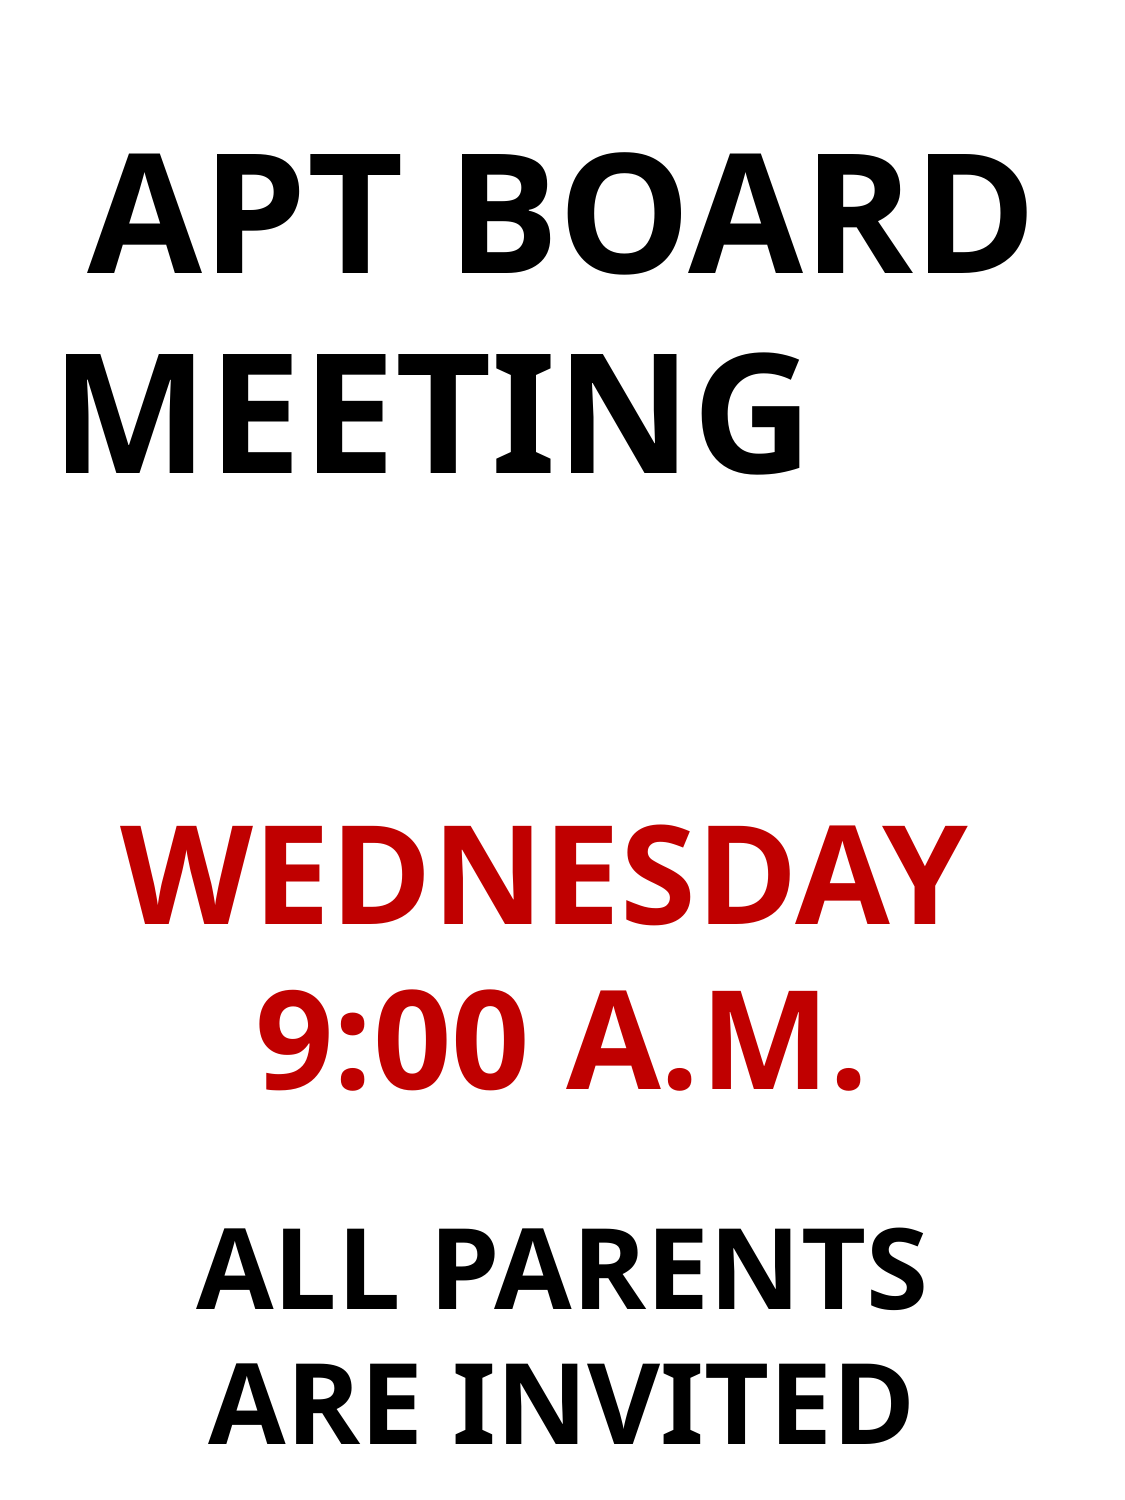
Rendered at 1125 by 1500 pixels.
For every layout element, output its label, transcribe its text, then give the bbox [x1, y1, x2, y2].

text_box APT BOARD MEETING WEDNESDAY 9:00 A.M. ALL PARENTS ARE INVITED [24, 99, 1100, 1475]
